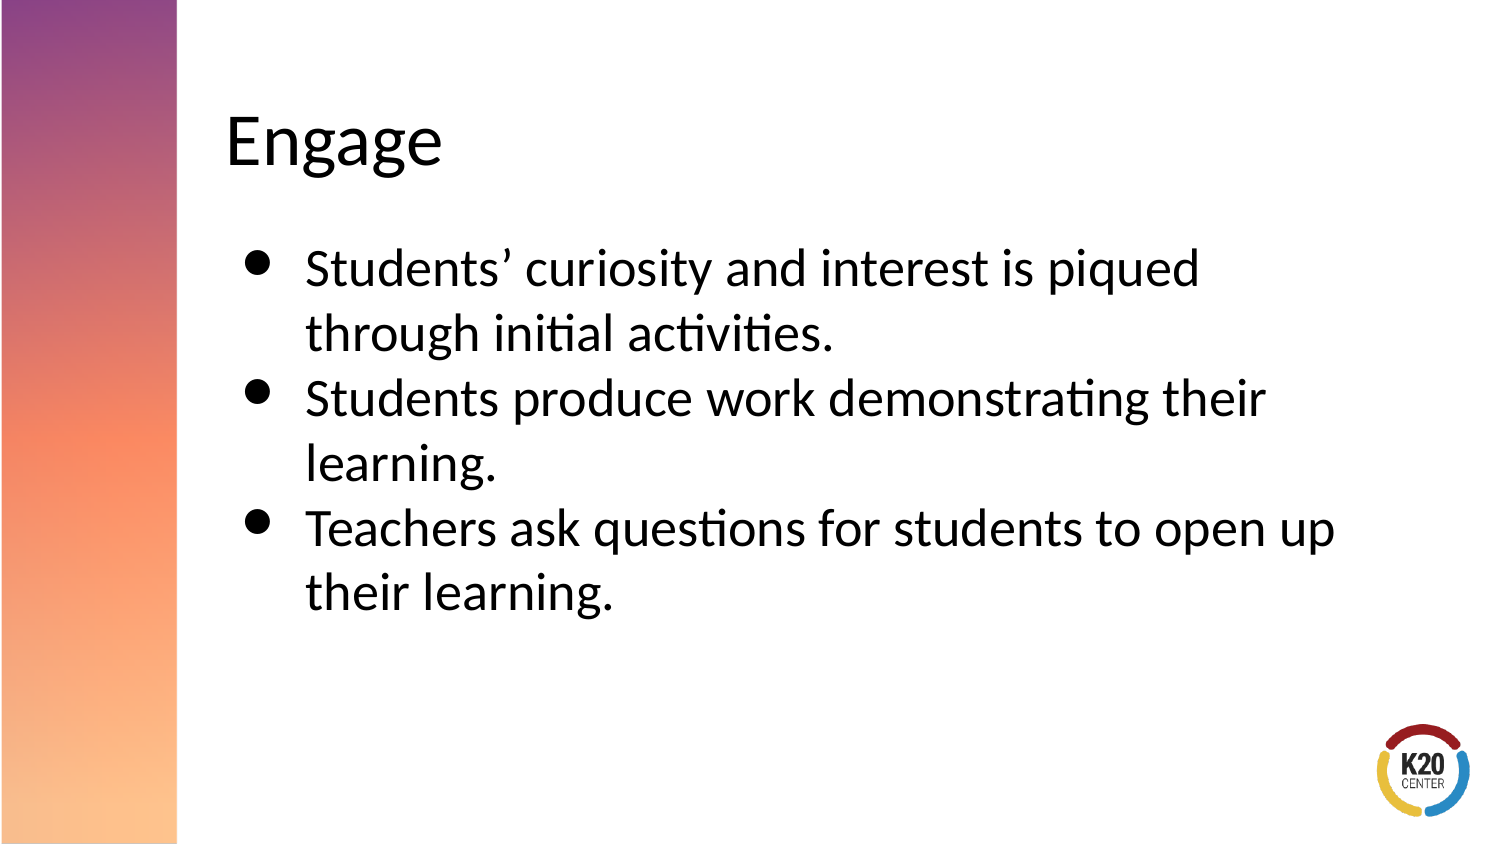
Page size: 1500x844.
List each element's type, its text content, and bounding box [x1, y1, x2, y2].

picture [0, 0, 1500, 844]
title Engage [210, 66, 1445, 205]
text_box Students’ curiosity and interest is piqued through initial activities. Students produce work demonstrating their learning. Teachers ask questions for students to open up their learning. [215, 216, 1400, 654]
